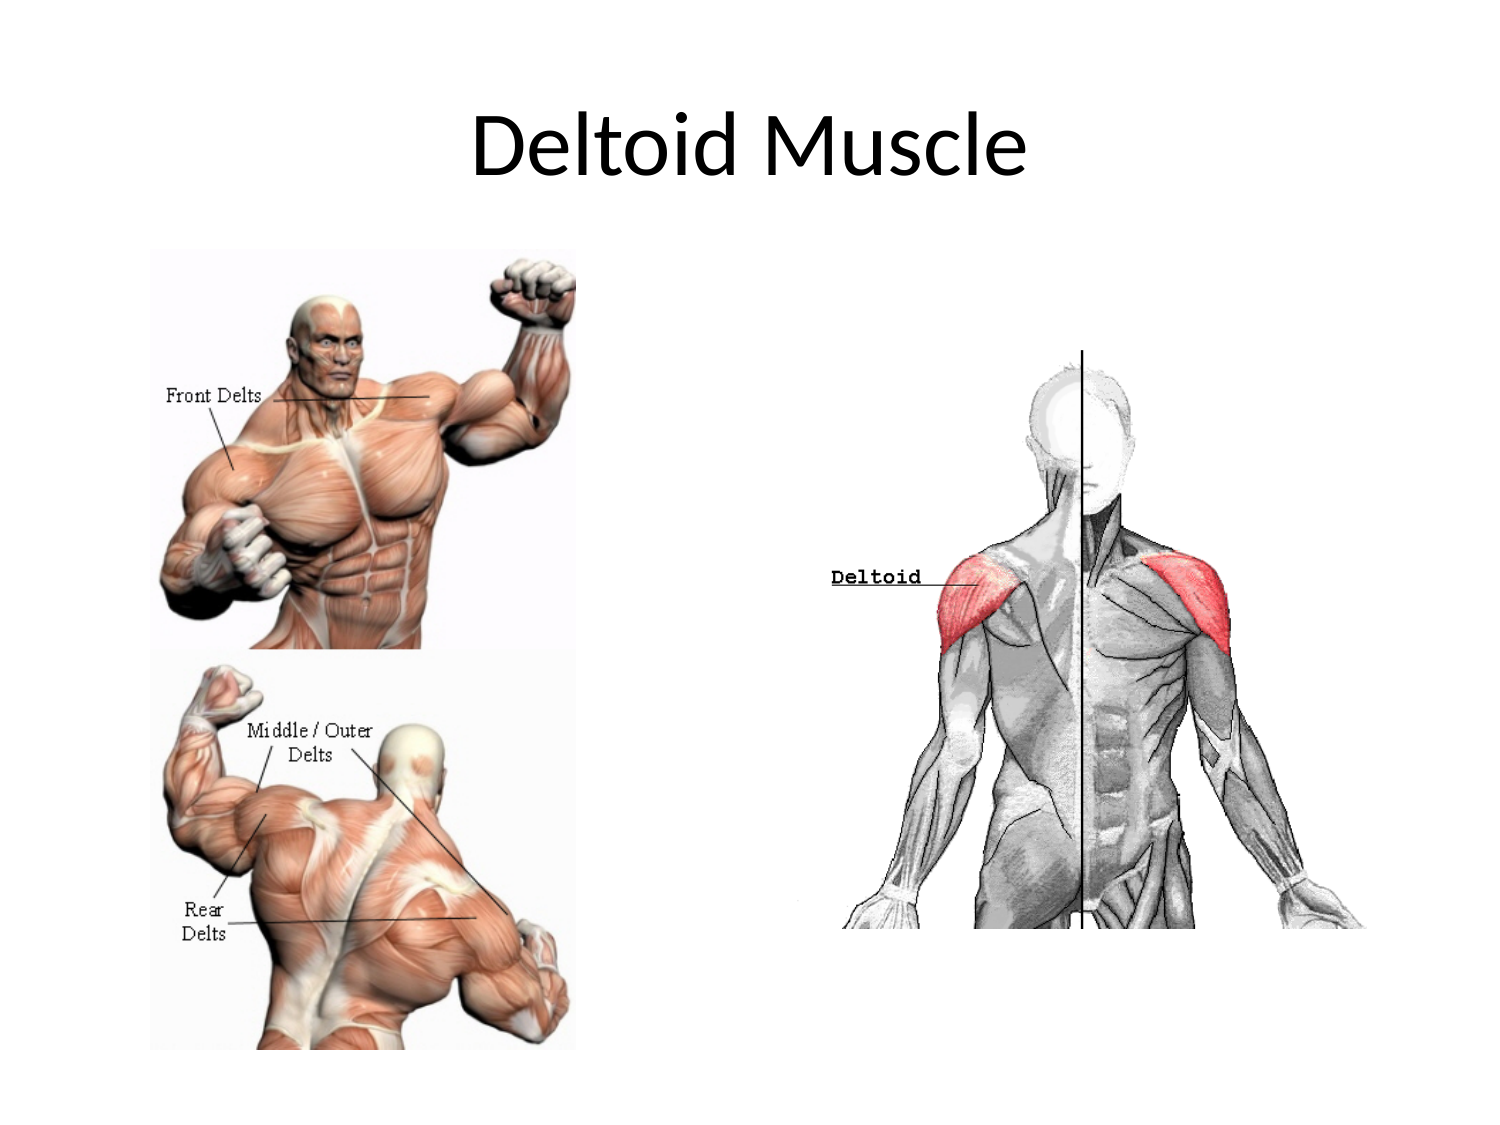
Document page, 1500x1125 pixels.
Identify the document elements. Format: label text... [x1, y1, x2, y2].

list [149, 249, 576, 1051]
title Deltoid Muscle [75, 45, 1425, 233]
picture [787, 349, 1376, 929]
